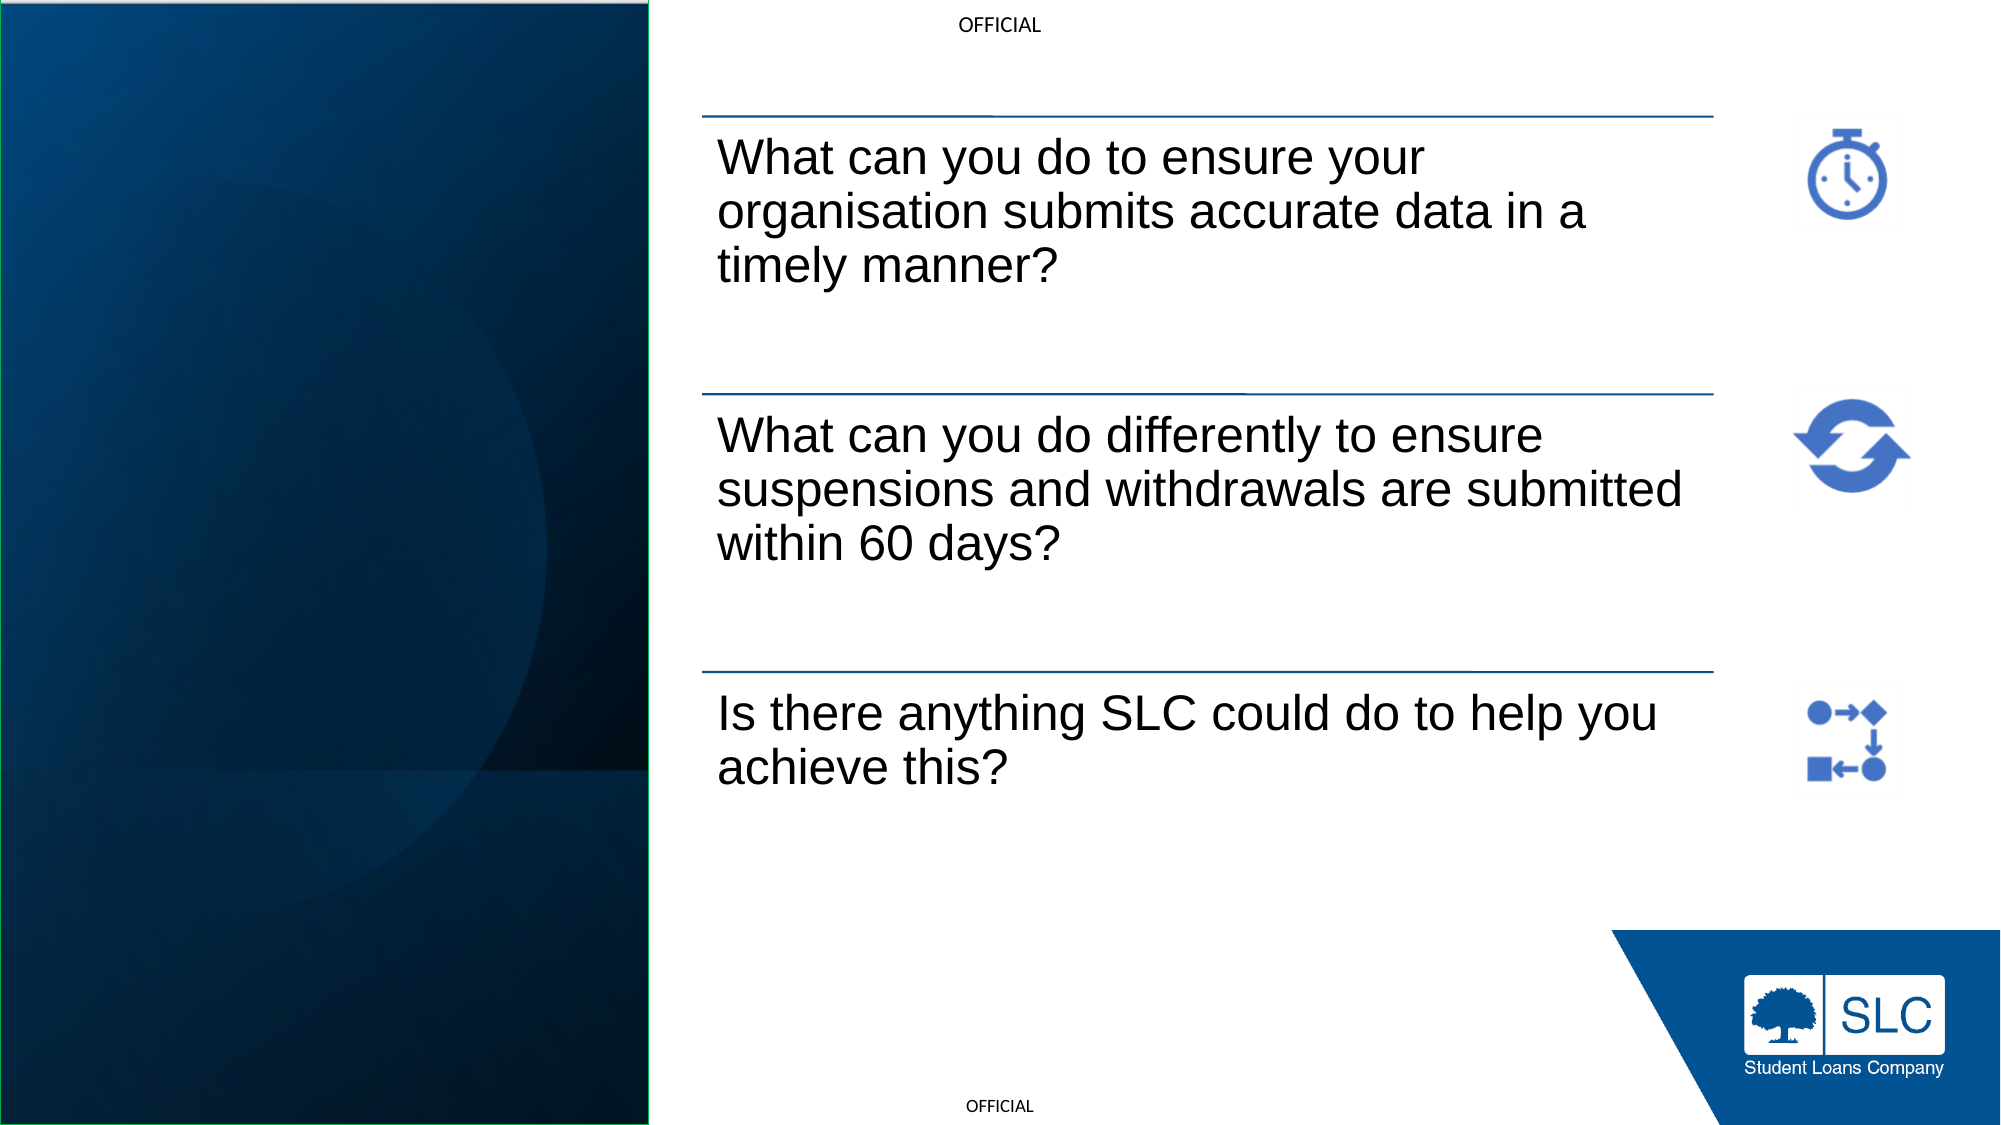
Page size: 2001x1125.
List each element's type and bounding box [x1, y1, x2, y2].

list [1791, 118, 1904, 231]
picture [0, 0, 2001, 1125]
text_box [702, 116, 1714, 951]
